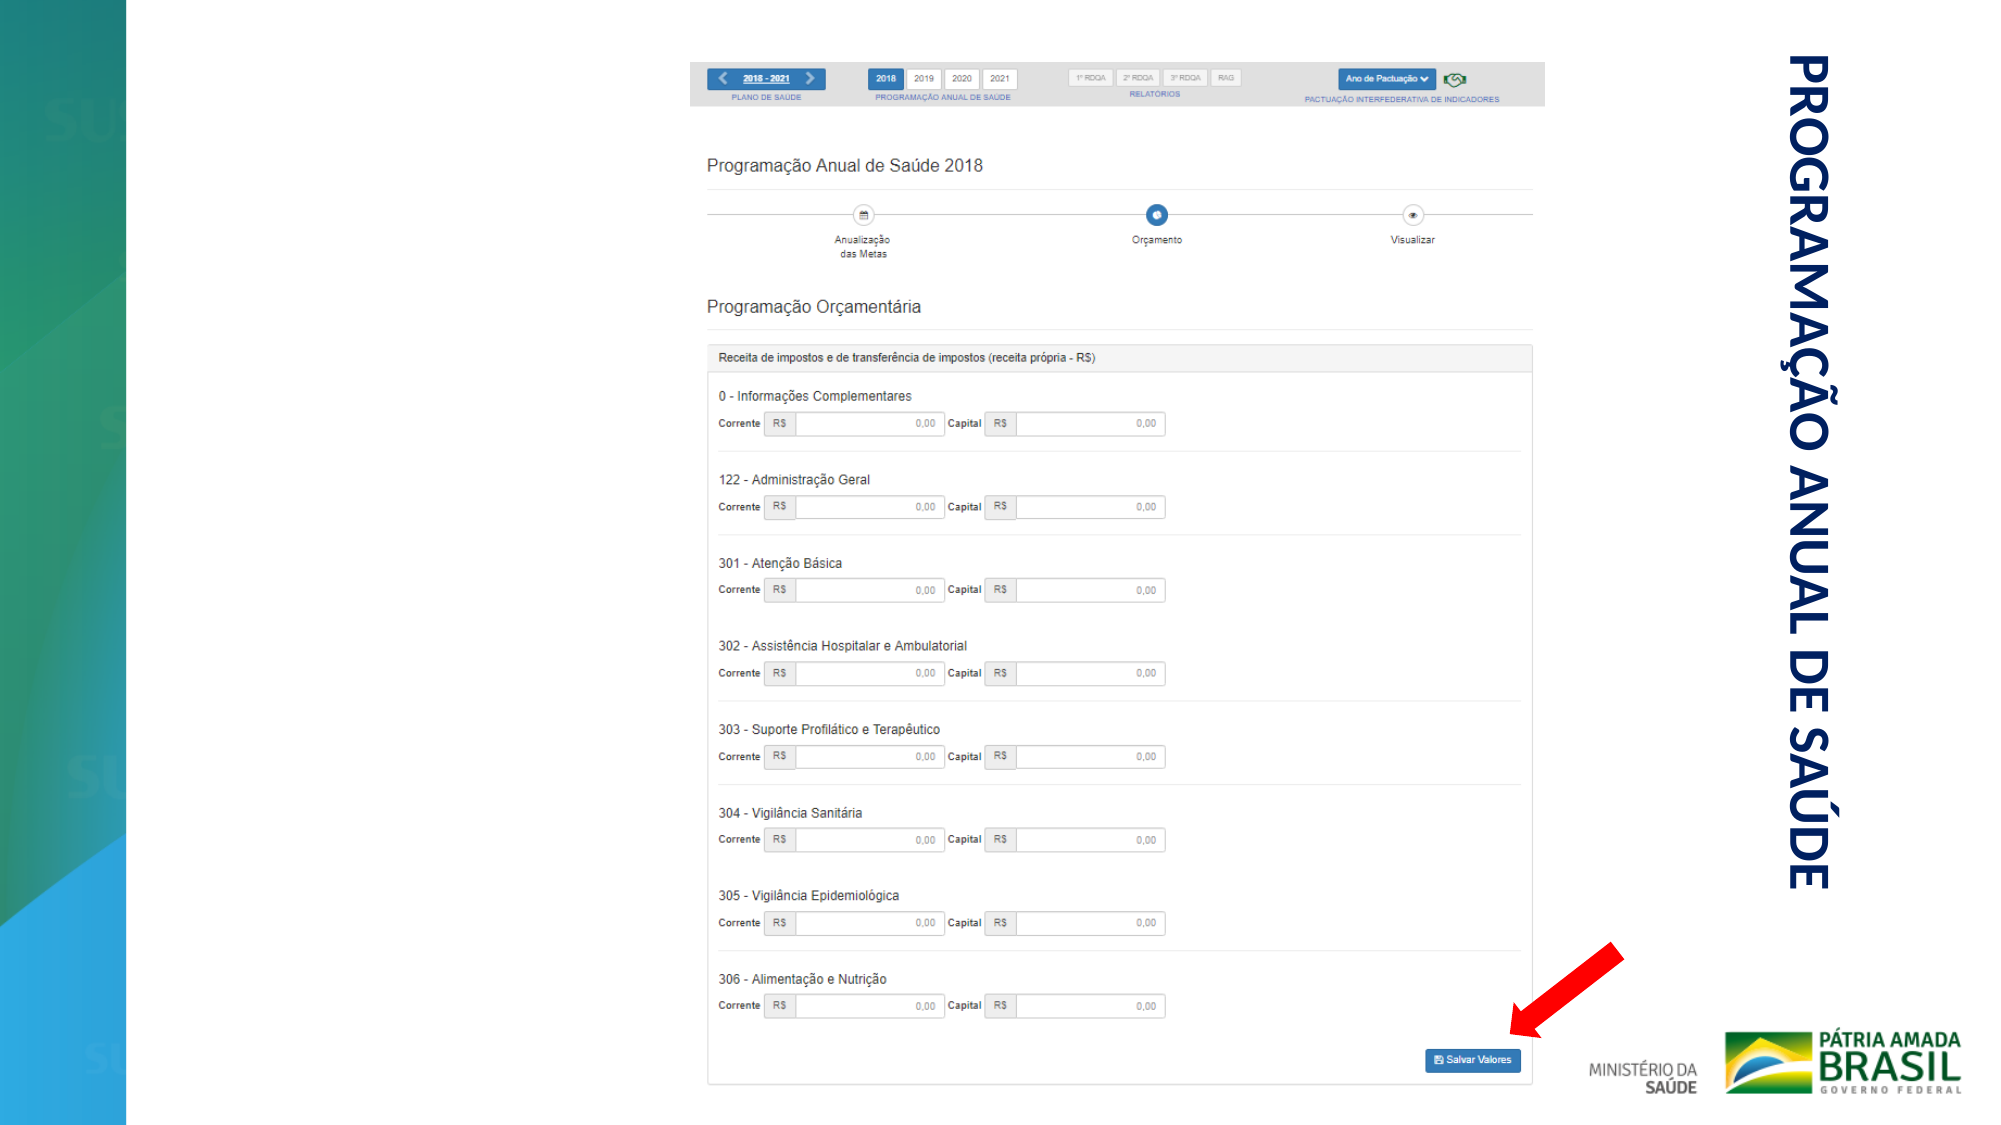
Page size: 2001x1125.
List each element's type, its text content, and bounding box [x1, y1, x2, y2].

picture [0, 0, 2000, 1125]
text_box [1545, 941, 1625, 1021]
text_box PROGRAMAÇÃO ANUAL DE SAÚDE [1771, 39, 1857, 906]
